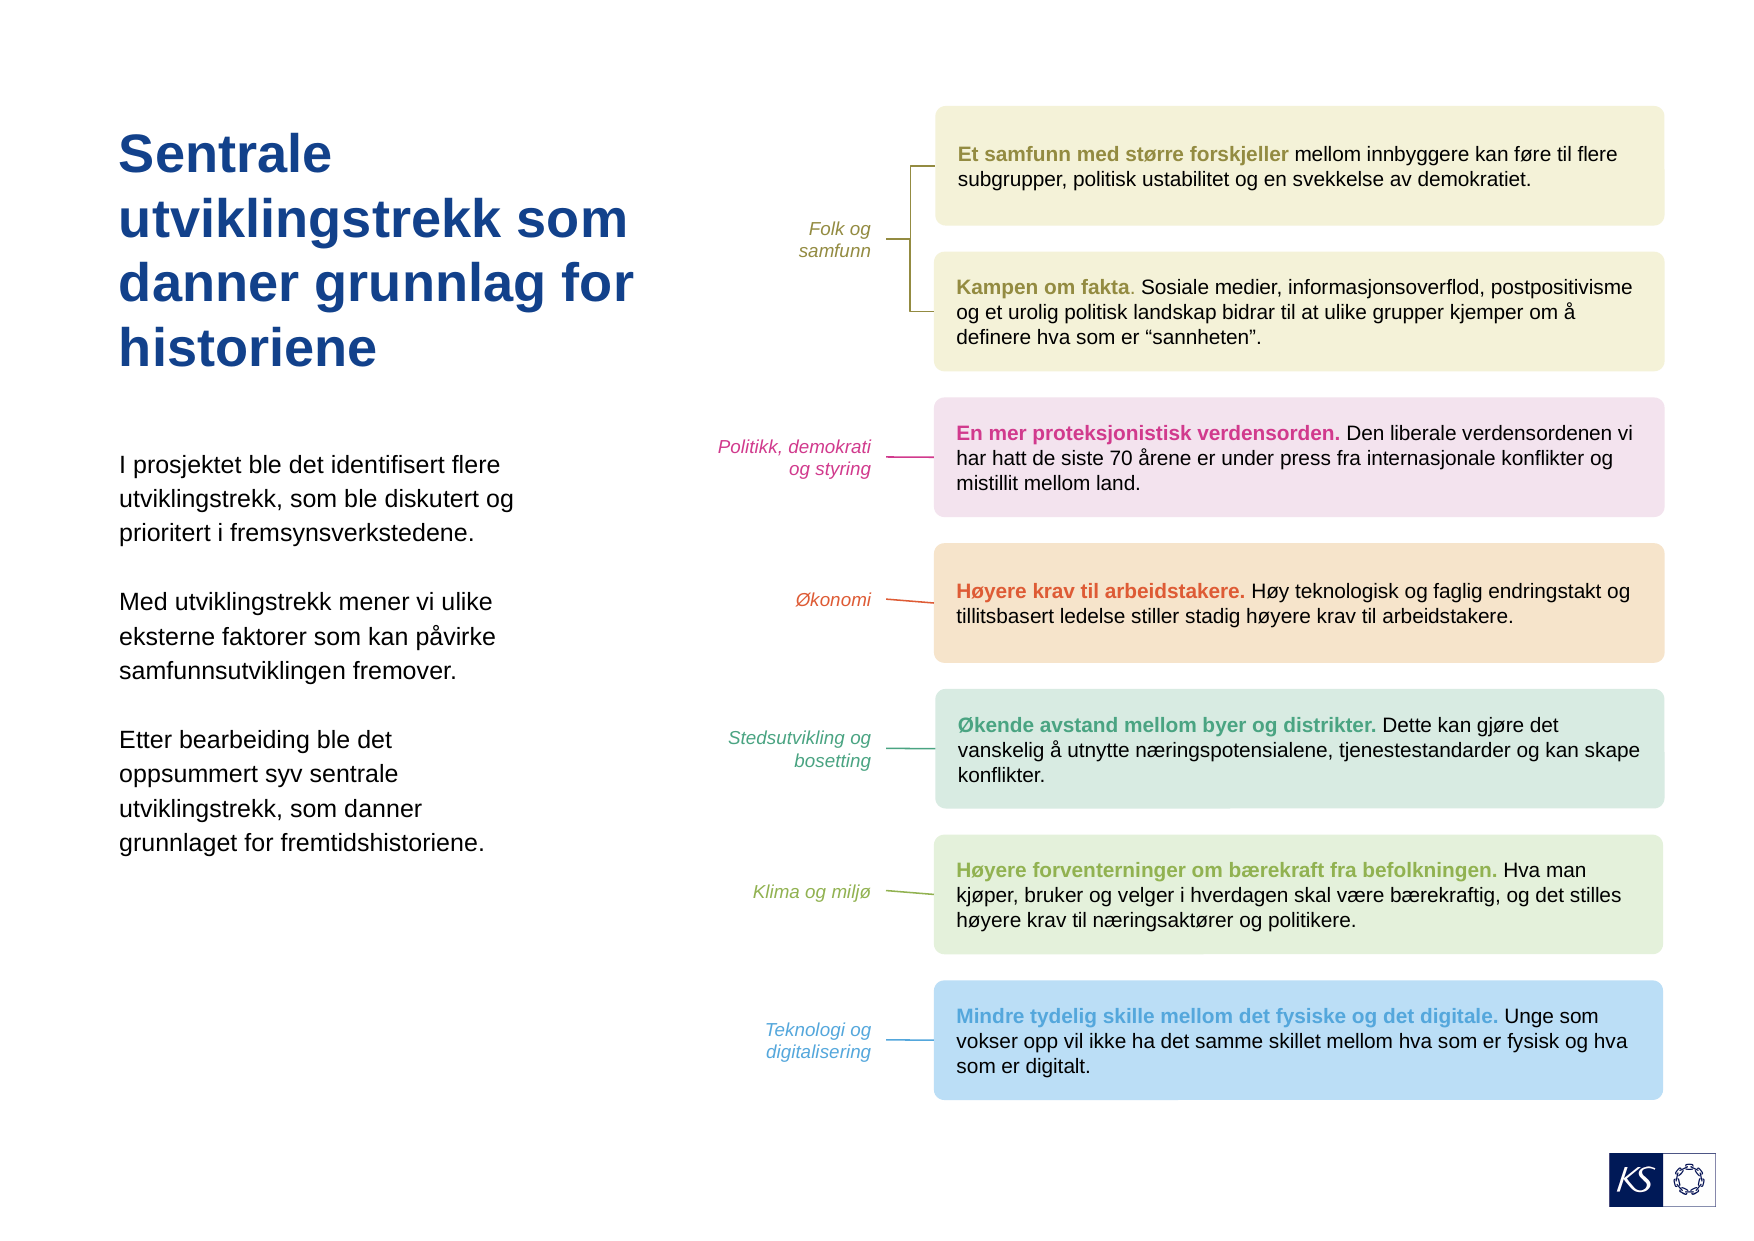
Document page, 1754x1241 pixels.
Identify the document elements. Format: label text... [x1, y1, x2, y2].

text_box Økonomi [752, 576, 887, 622]
text_box Økende avstand mellom byer og distrikter. Dette kan gjøre det vanskelig å utnytte næringspotensialene, tjenestestandarder og kan skape konflikter. [935, 688, 1665, 809]
text_box Høyere krav til arbeidstakere. Høy teknologisk og faglig endringstakt og tillitsbasert ledelse stiller stadig høyere krav til arbeidstakere. [933, 543, 1665, 663]
text_box Folk og samfunn [720, 201, 880, 277]
text_box En mer proteksjonistisk verdensorden. Den liberale verdensordenen vi har hatt de siste 70 årene er under press fra internasjonale konflikter og mistillit mellom land. [933, 397, 1665, 518]
text_box Sentrale utviklingstrekk som danner grunnlag for historiene [102, 101, 657, 395]
text_box Mindre tydelig skille mellom det fysiske og det digitale. Unge som vokser opp vil ikke ha det samme skillet mellom hva som er fysisk og hva som er digitalt. [933, 980, 1664, 1101]
text_box Teknologi og digitalisering [741, 1002, 887, 1078]
text_box Stedsutvikling og bosetting [704, 710, 887, 786]
text_box Kampen om fakta. Sosiale medier, informasjonsoverflod, postpositivisme og et urolig politisk landskap bidrar til at ulike grupper kjemper om å definere hva som er “sannheten”. [933, 251, 1665, 372]
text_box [885, 165, 936, 239]
text_box Høyere forventerninger om bærekraft fra befolkningen. Hva man kjøper, bruker og velger i hverdagen skal være bærekraftig, og det stilles høyere krav til næringsaktører og politikere. [933, 834, 1664, 955]
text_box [885, 239, 935, 312]
text_box Klima og miljø [704, 867, 886, 914]
text_box Et samfunn med større forskjeller mellom innbyggere kan føre til flere subgrupper, politisk ustabilitet og en svekkelse av demokratiet. [935, 105, 1665, 226]
text_box I prosjektet ble det identifisert flere utviklingstrekk, som ble diskutert og prioritert i fremsynsverkstedene. Med utviklingstrekk mener vi ulike eksterne faktorer som kan påvirke samfunnsutviklingen fremover. Etter bearbeiding ble det oppsummert syv sentrale utviklingstrekk, som danner grunnlaget for fremtidshistoriene. [102, 427, 554, 874]
text_box Politikk, demokrati og styring [694, 419, 887, 495]
picture [1609, 1153, 1716, 1207]
